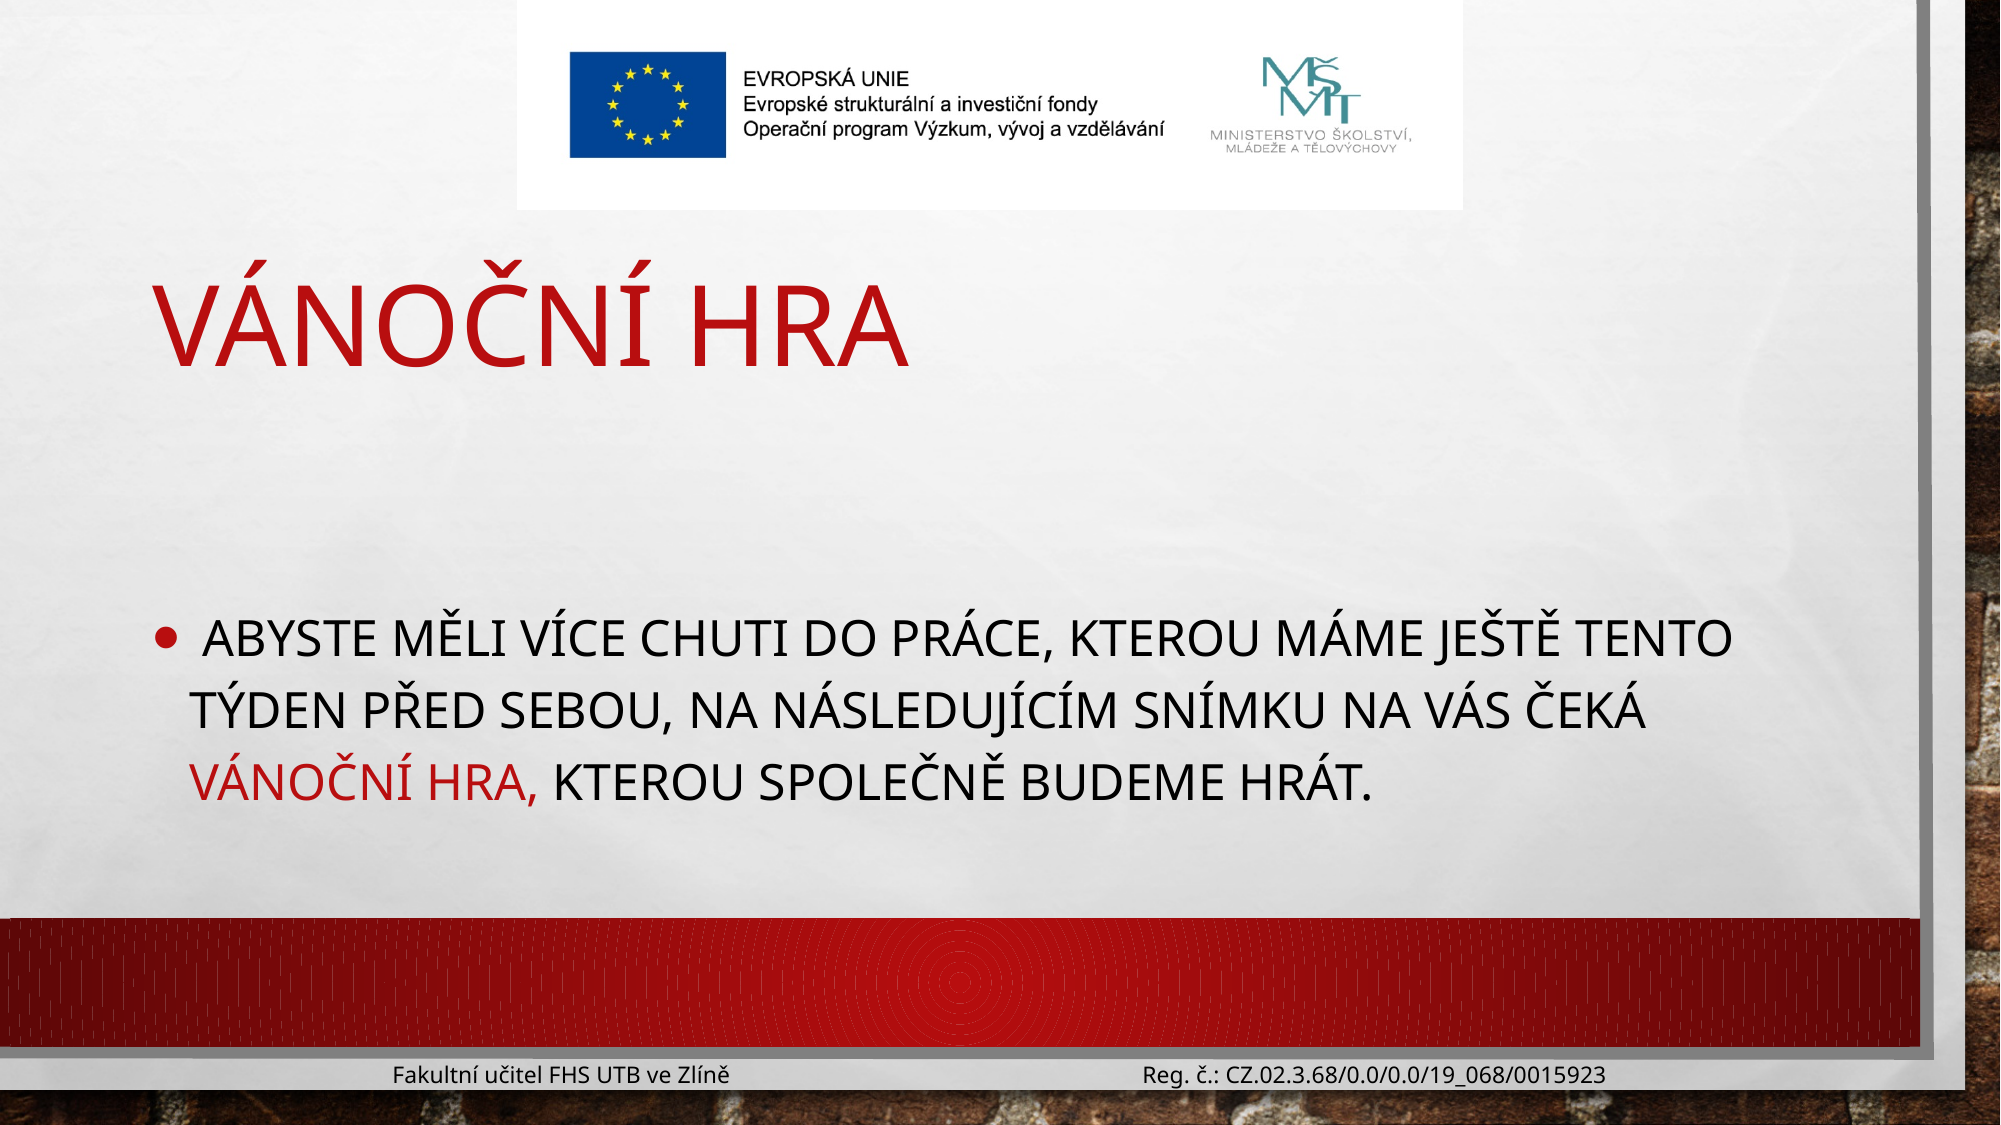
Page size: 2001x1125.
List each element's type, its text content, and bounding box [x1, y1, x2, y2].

title Vánoční hra [137, 221, 1863, 439]
text_box Fakultní učitel FHS UTB ve Zlíně Reg. č.: CZ.02.3.68/0.0/0.0/19_068/0015923 [249, 1054, 1750, 1094]
list Abyste měli více chuti do práce, kterou máme ještě tento týden před sebou, na následujícím snímku na vás čeká vánoční hra, kterou společně budeme hrát. [137, 460, 1863, 1031]
picture [0, 0, 2000, 1125]
picture [517, 0, 1463, 210]
